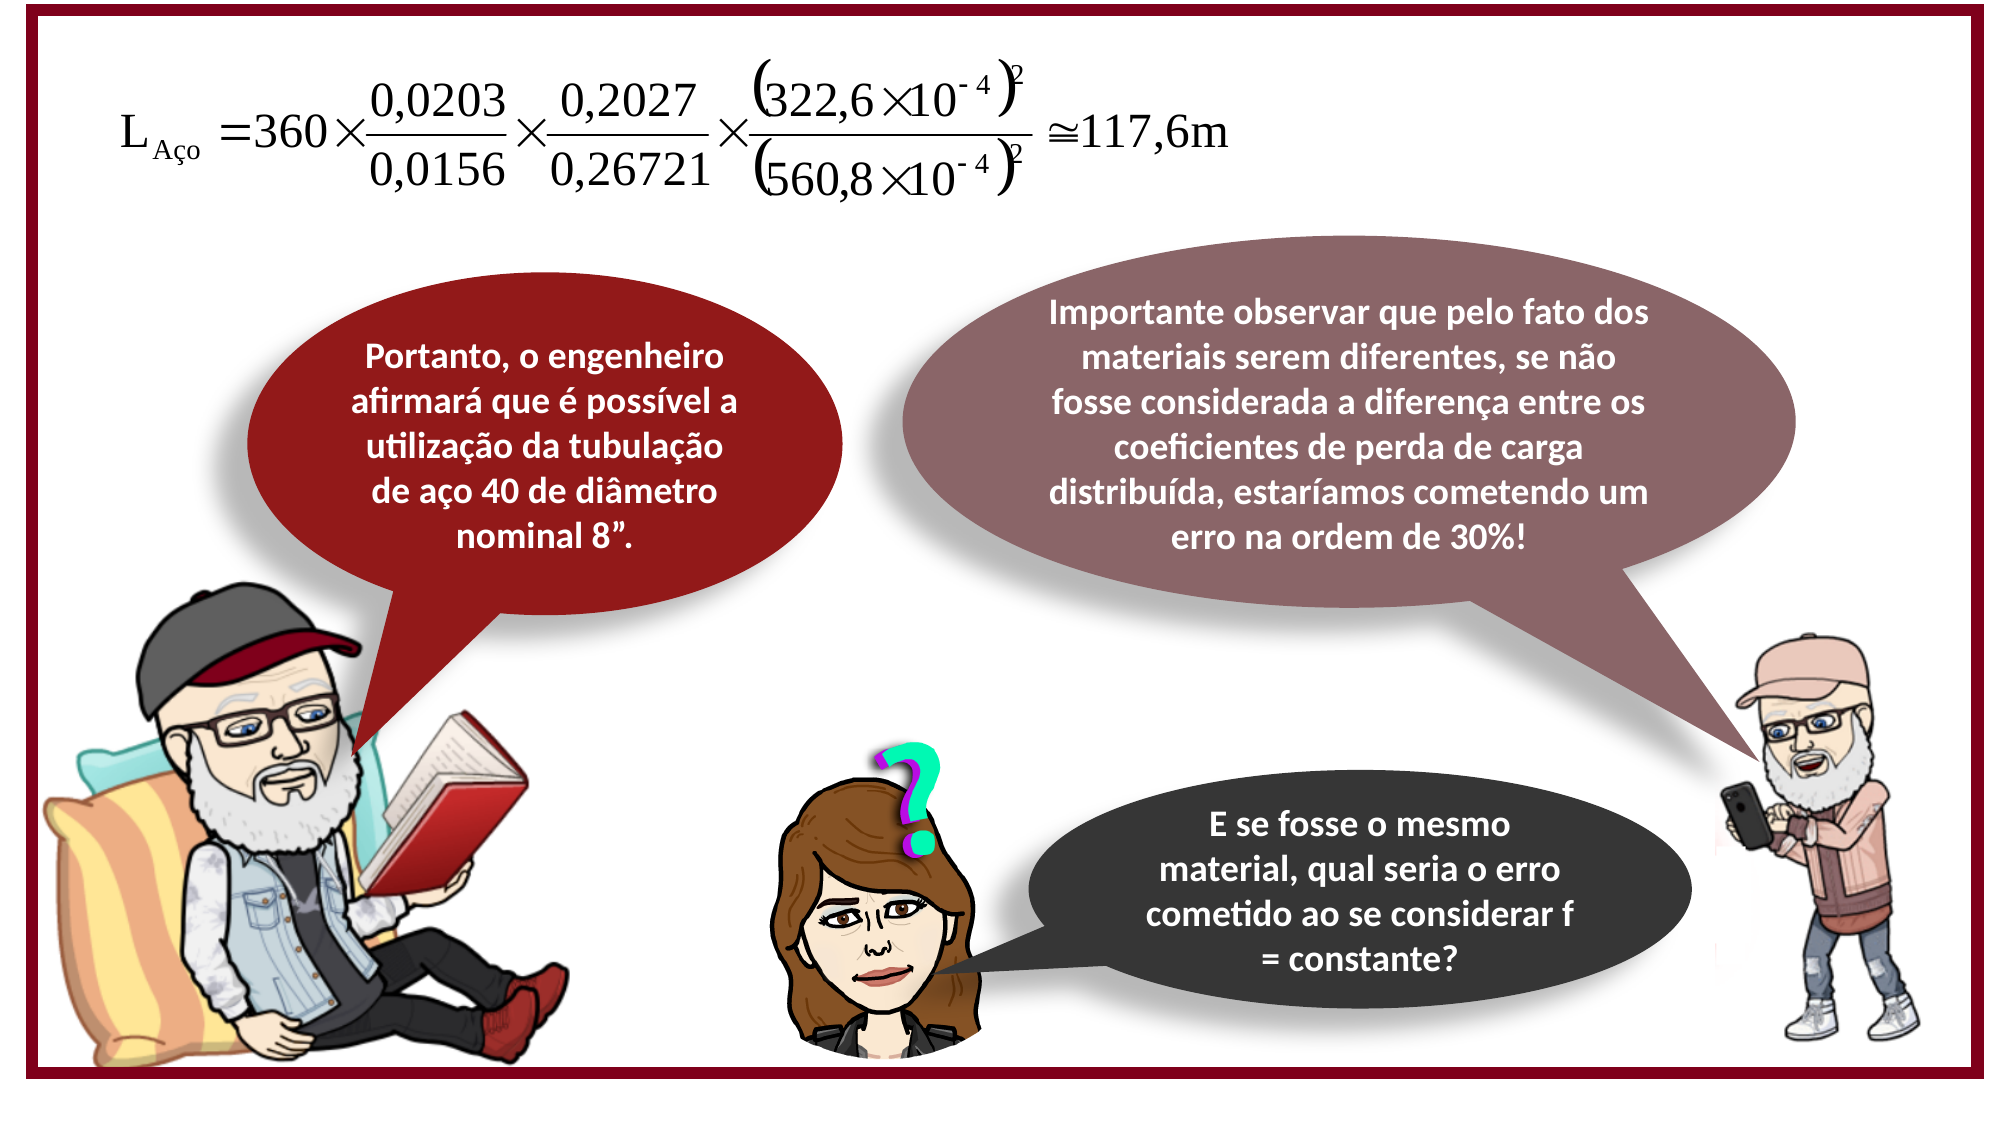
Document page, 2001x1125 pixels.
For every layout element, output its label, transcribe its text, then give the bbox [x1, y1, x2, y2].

text_box [31, 9, 1978, 1074]
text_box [112, 53, 1238, 218]
text_box Importante observar que pelo fato dos materiais serem diferentes, se não fosse considerada a diferença entre os coeficientes de perda de carga distribuída, estaríamos cometendo um erro na ordem de 30%! [901, 234, 1797, 739]
picture [1715, 614, 1936, 1050]
picture [755, 727, 1002, 1067]
picture [28, 566, 610, 1084]
text_box Portanto, o engenheiro afirmará que é possível a utilização da tubulação de aço 40 de diâmetro nominal 8”. [246, 271, 844, 613]
